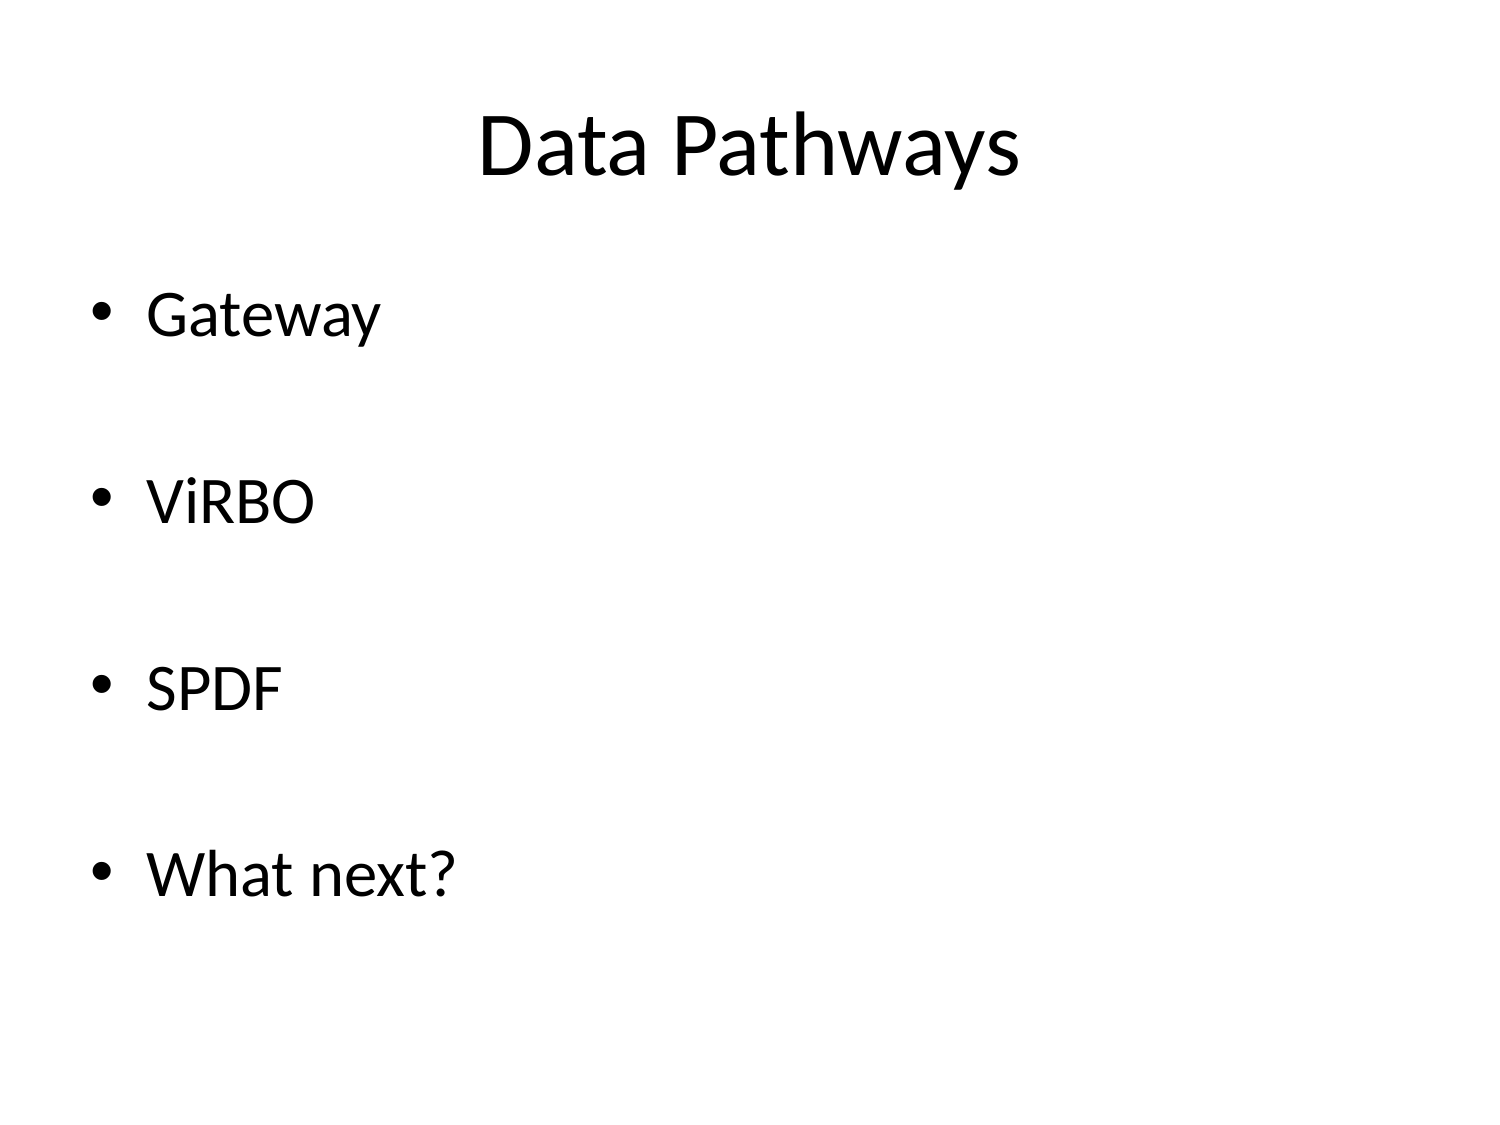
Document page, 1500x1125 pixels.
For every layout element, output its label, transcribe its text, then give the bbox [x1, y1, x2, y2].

list Gateway ViRBO SPDF What next? [75, 262, 1425, 1005]
title Data Pathways [75, 45, 1425, 233]
